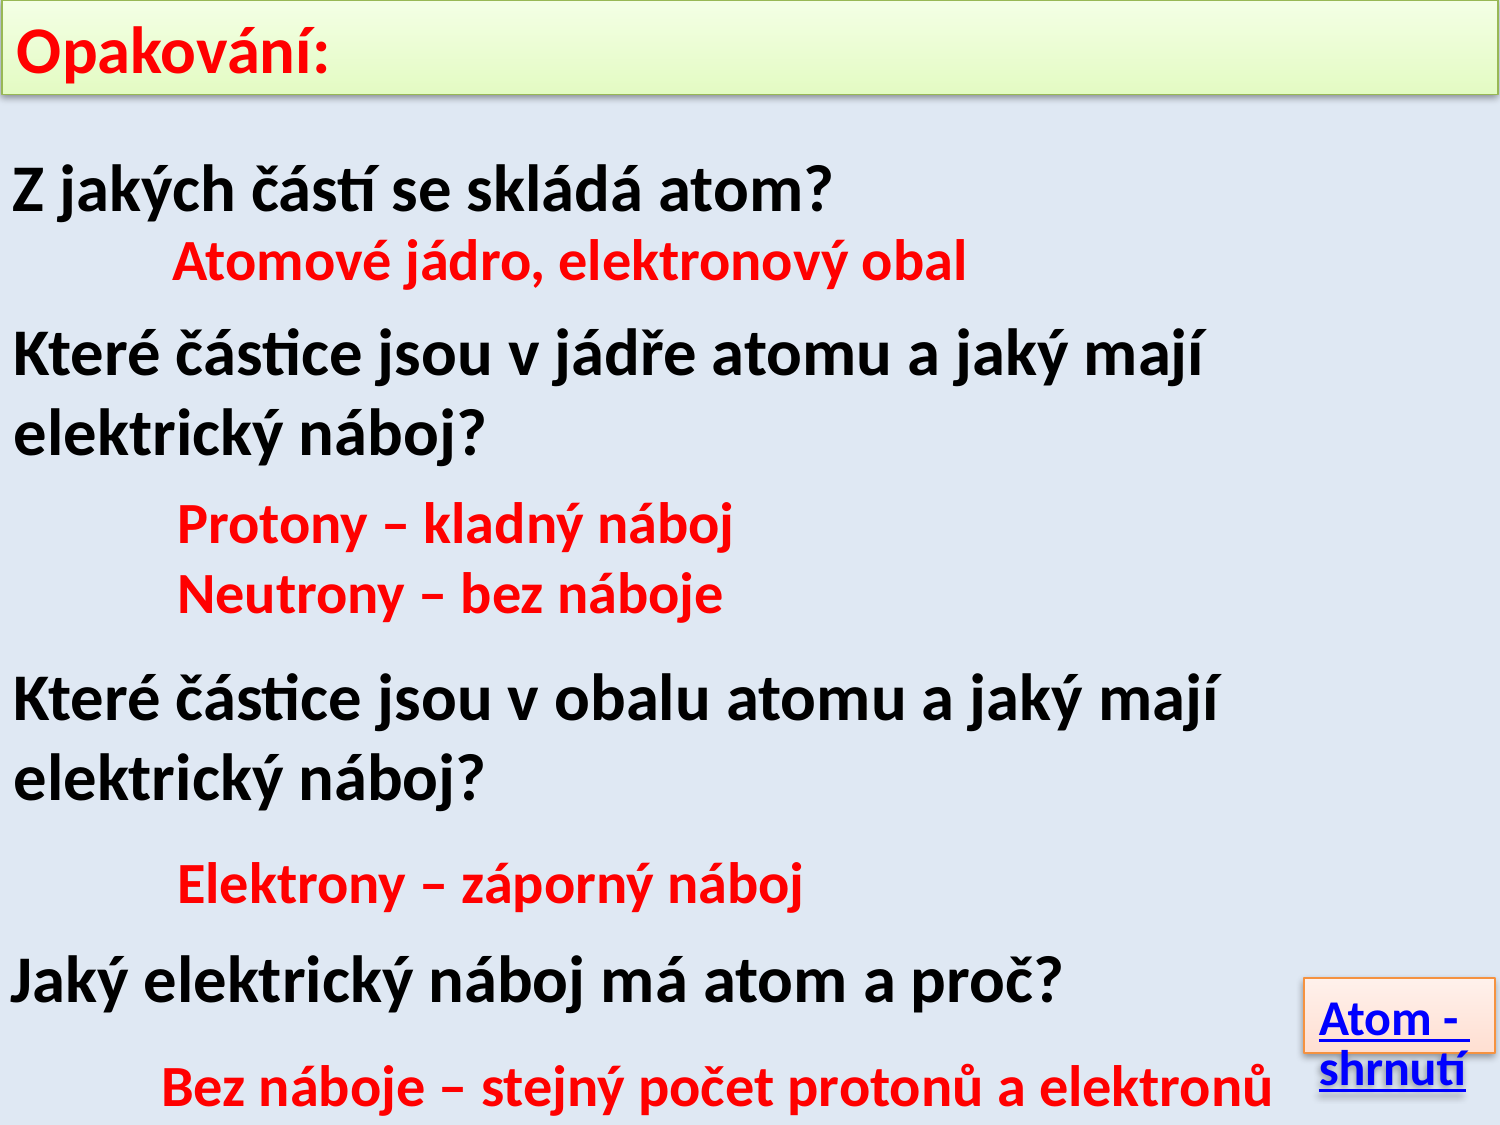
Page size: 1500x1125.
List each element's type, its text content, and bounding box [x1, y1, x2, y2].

text_box Elektrony – záporný náboj [162, 837, 1010, 923]
text_box Protony – kladný náboj Neutrony – bez náboje [162, 477, 1010, 633]
text_box Jaký elektrický náboj má atom a proč? [0, 928, 1497, 1024]
text_box Které částice jsou v jádře atomu a jaký mají elektrický náboj? [0, 301, 1500, 476]
text_box Atomové jádro, elektronový obal [157, 215, 1010, 300]
text_box Bez náboje – stejný počet protonů a elektronů [146, 1040, 1306, 1125]
text_box Z jakých částí se skládá atom? [0, 137, 1499, 232]
text_box Které částice jsou v obalu atomu a jaký mají elektrický náboj? [0, 645, 1500, 821]
text_box Atom - shrnutí [1303, 977, 1496, 1054]
text_box Opakování: [1, 0, 1499, 95]
